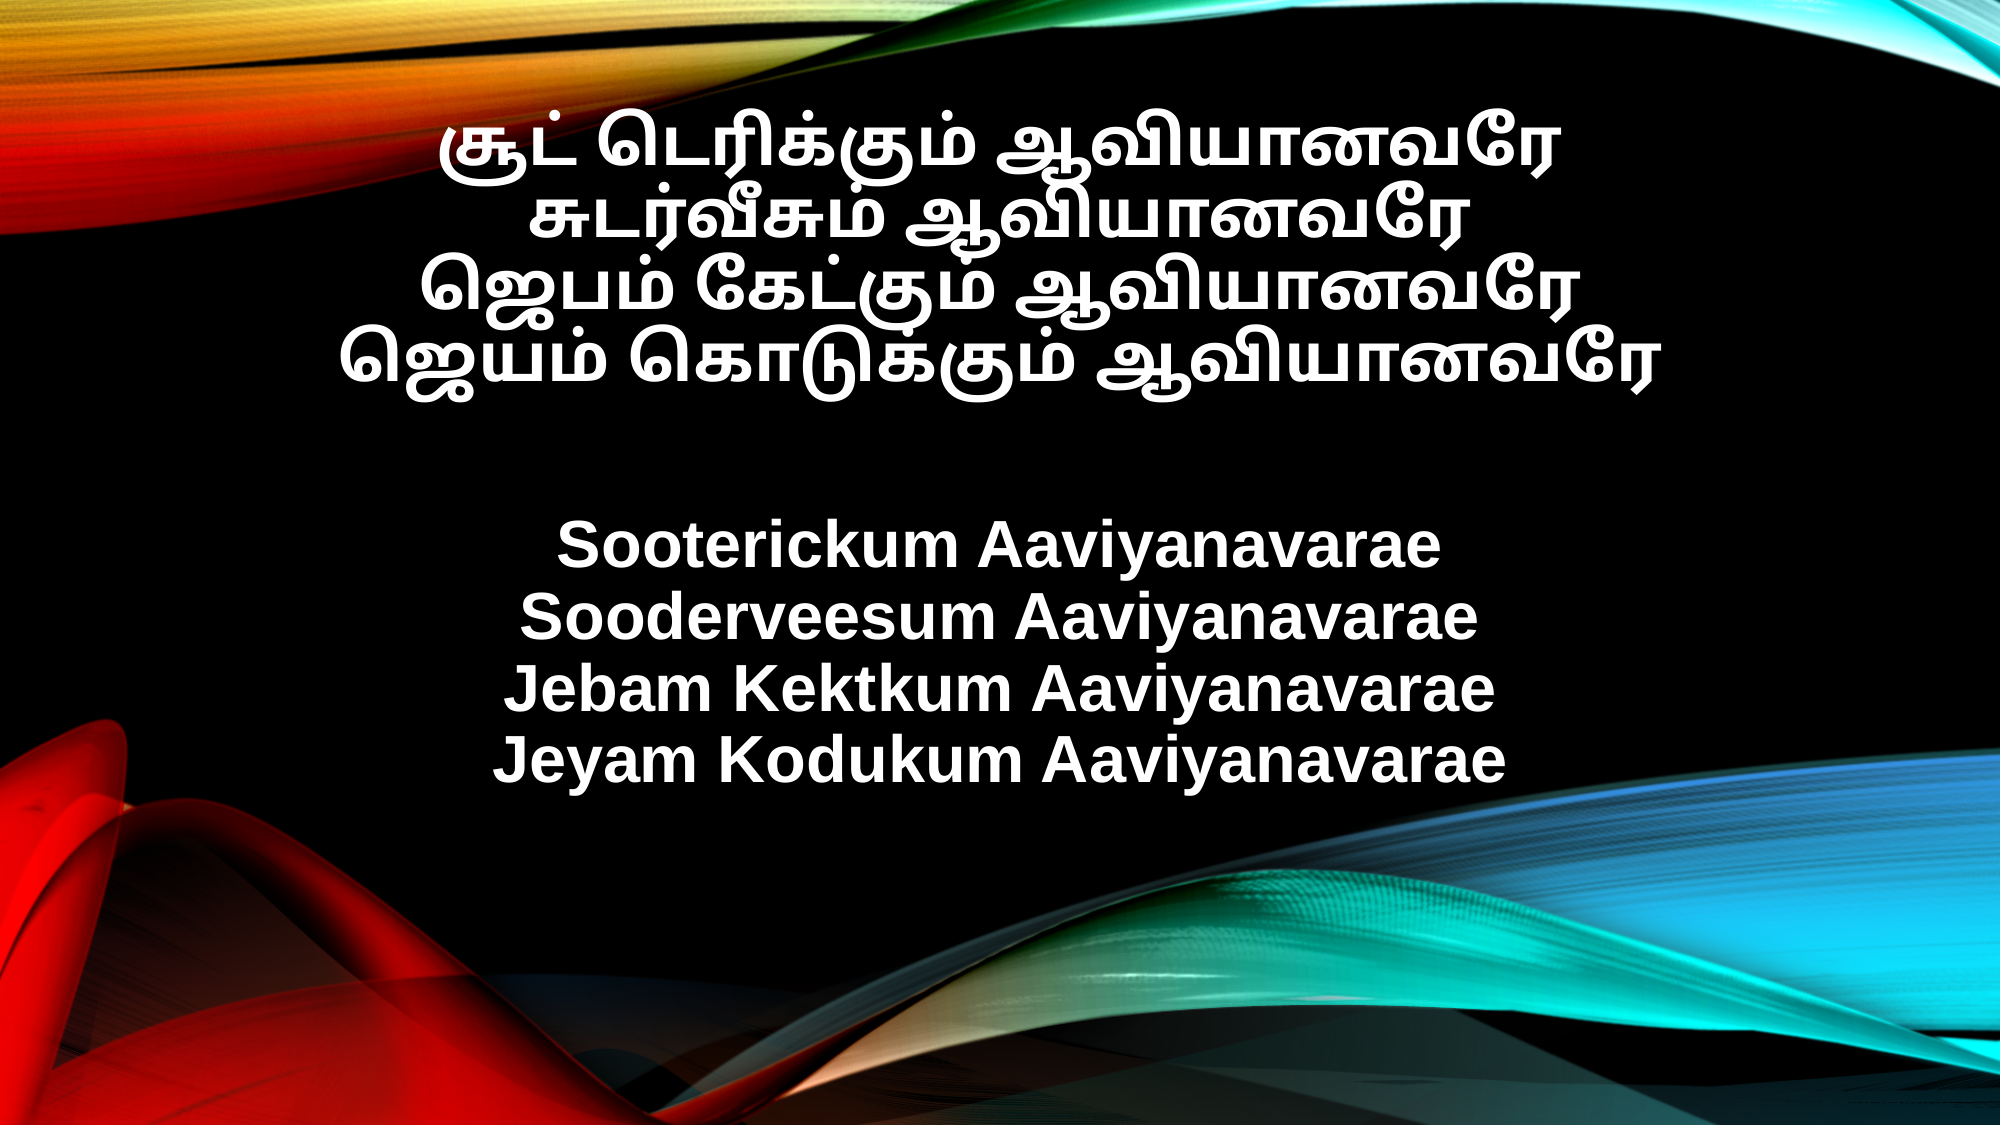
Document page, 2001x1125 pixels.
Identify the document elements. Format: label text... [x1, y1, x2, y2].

subtitle சூட் டெரிக்கும் ஆவியானவரே சுடர்வீசும் ஆவியானவரே ஜெபம் கேட்கும் ஆவியானவரே ஜெயம் கொடுக்கும் ஆவியானவரே Sooterickum Aaviyanavarae Sooderveesum Aaviyanavarae Jebam Kektkum Aaviyanavarae Jeyam Kodukum Aaviyanavarae [0, 0, 2000, 1125]
